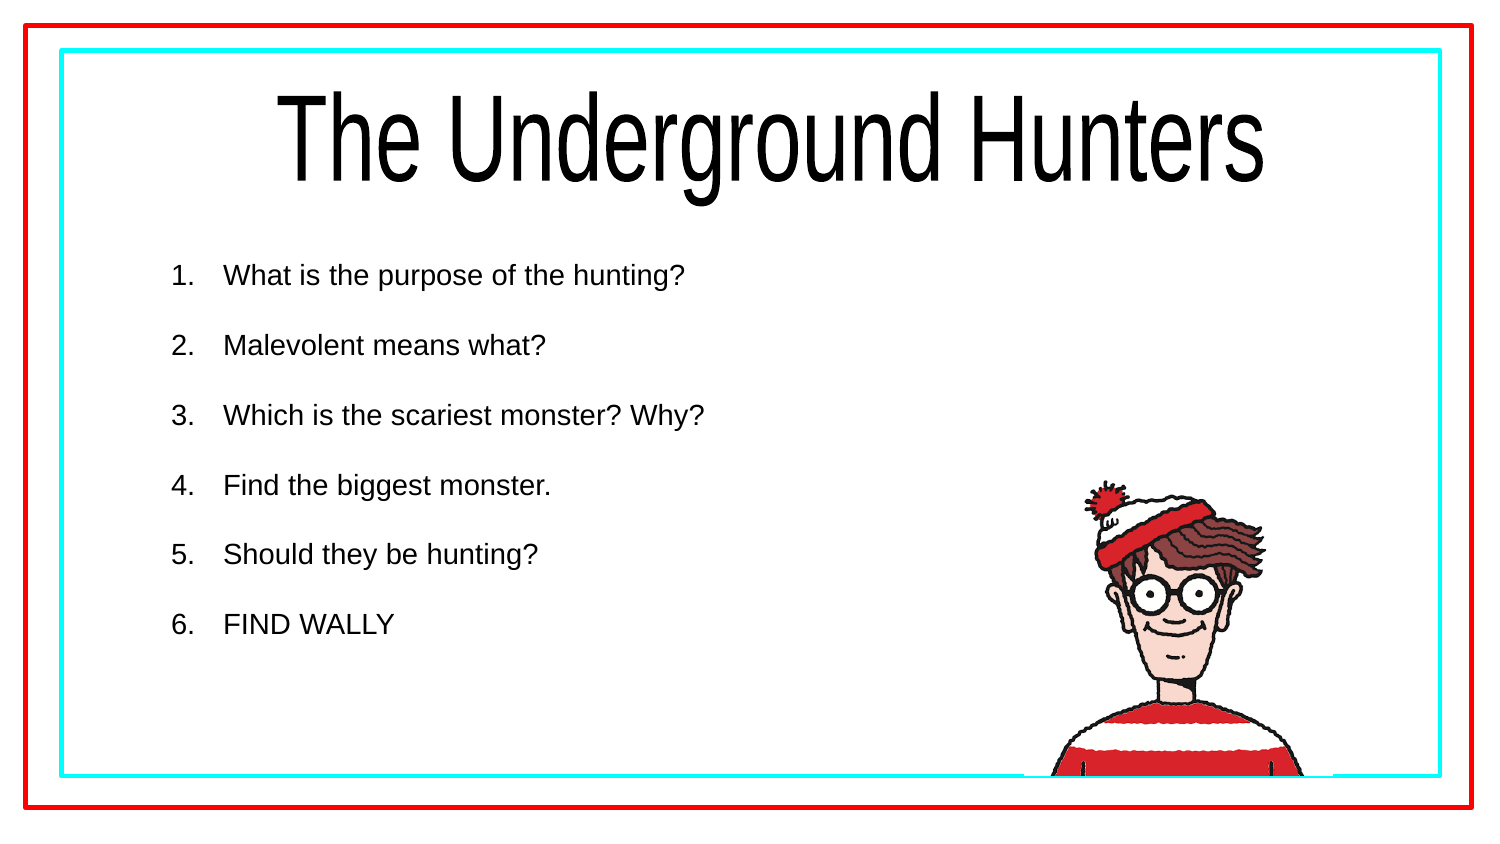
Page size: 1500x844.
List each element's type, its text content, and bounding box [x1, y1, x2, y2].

picture [1024, 468, 1333, 777]
text_box What is the purpose of the hunting? Malevolent means what? Which is the scariest monster? Why? Find the biggest monster. Should they be hunting? FIND WALLY [133, 241, 1383, 717]
text_box [61, 50, 1441, 777]
text_box [25, 25, 1472, 808]
